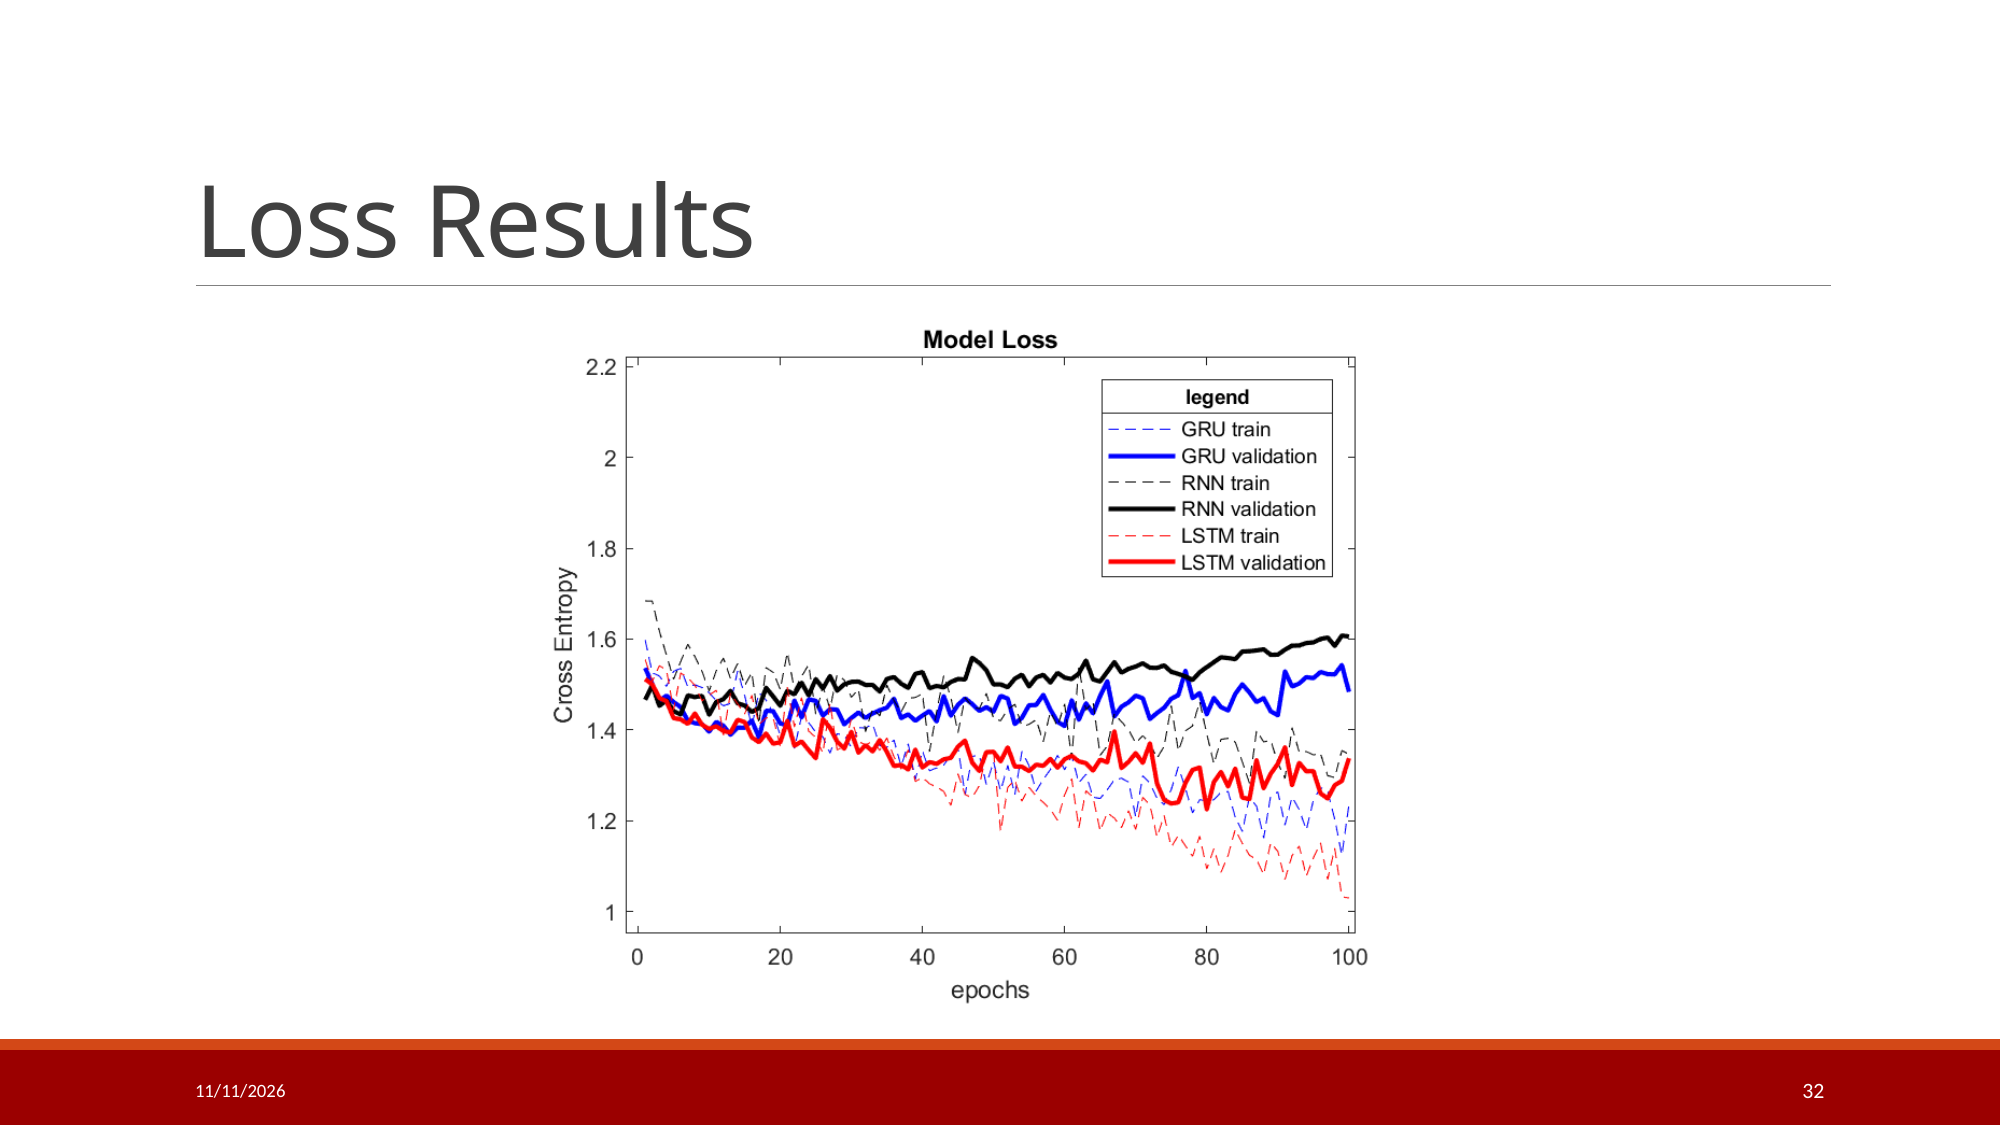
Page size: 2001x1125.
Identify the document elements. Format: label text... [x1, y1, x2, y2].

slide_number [180, 1059, 586, 1120]
slide_number 32 [1624, 1059, 1840, 1120]
title Loss Results [180, 47, 1830, 285]
picture [502, 304, 1445, 1012]
